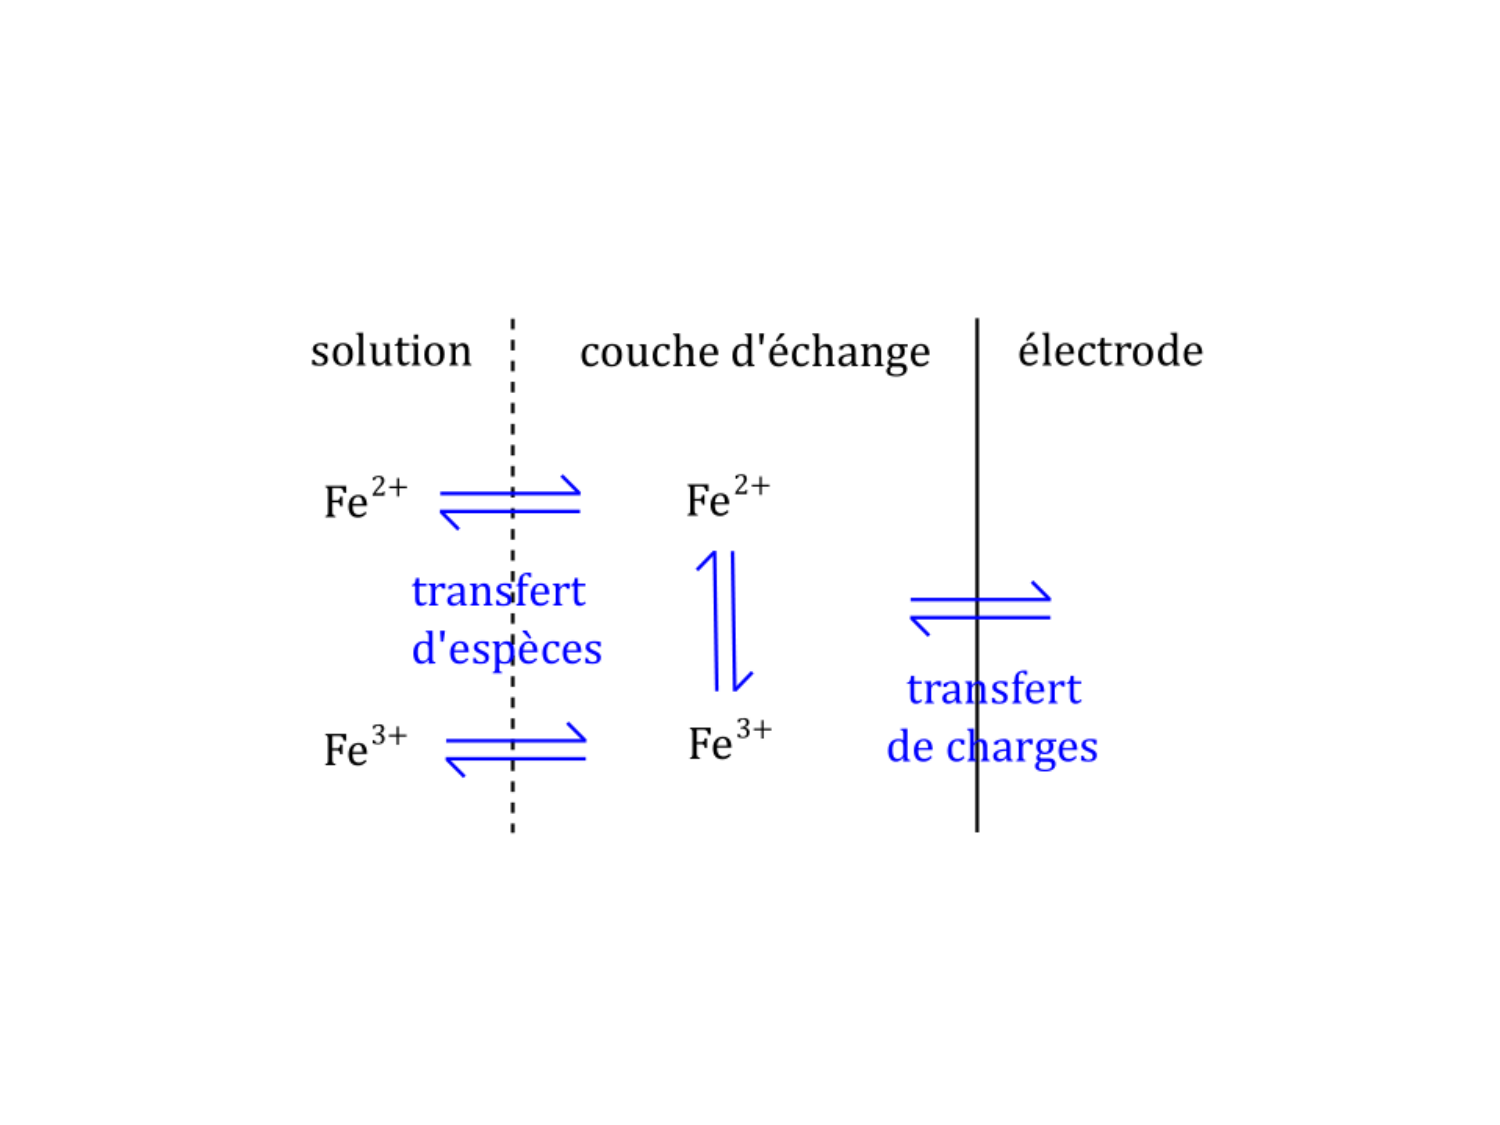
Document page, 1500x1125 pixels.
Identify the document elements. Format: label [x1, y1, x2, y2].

picture [215, 260, 1285, 865]
